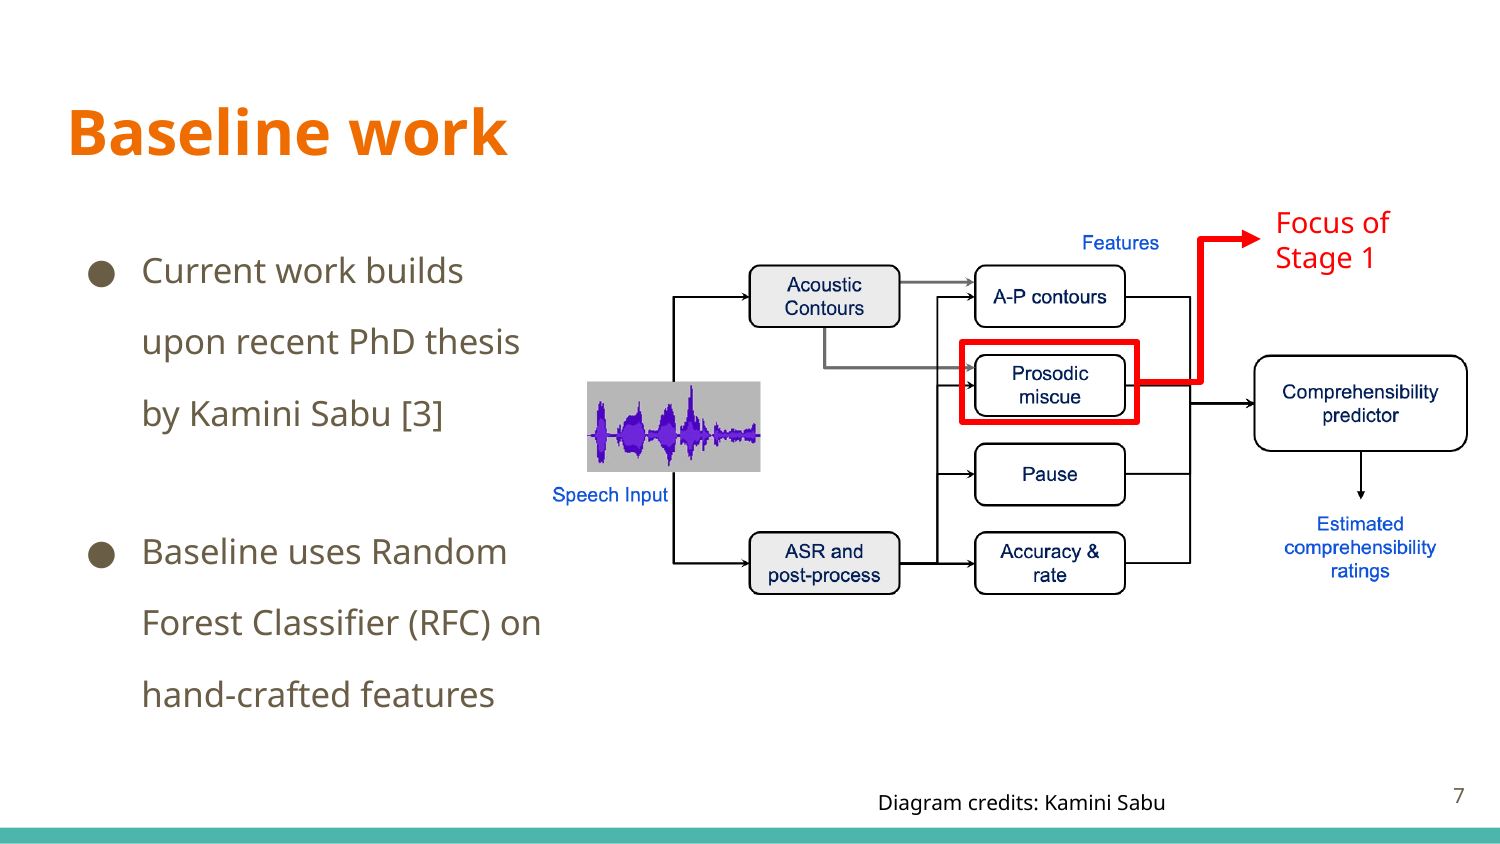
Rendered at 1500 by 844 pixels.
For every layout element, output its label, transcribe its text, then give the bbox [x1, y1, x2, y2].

picture [548, 229, 1471, 614]
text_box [1137, 239, 1261, 382]
list Current work builds upon recent PhD thesis by Kamini Sabu [3] Baseline uses Random Forest Classifier (RFC) on hand-crafted features [51, 207, 559, 753]
text_box Focus of Stage 1 [1260, 188, 1436, 228]
slide_number ‹#› [1389, 764, 1480, 830]
text_box Diagram credits: Kamini Sabu [862, 776, 1237, 827]
title Baseline work [51, 72, 1449, 189]
